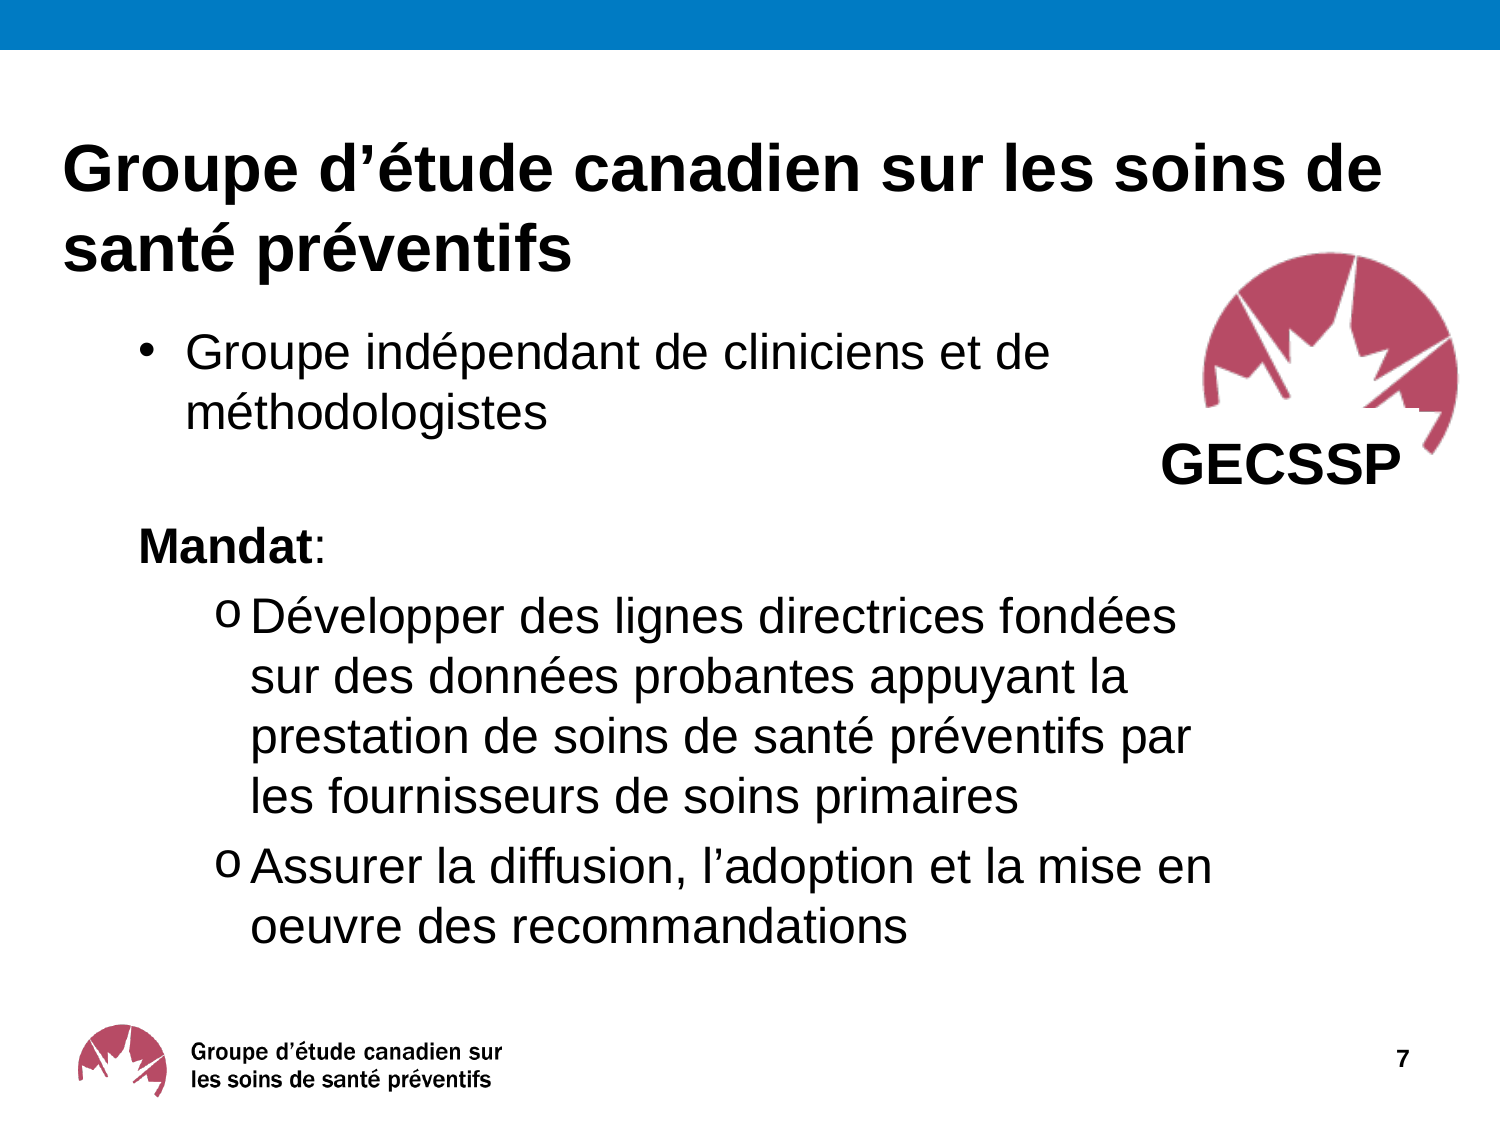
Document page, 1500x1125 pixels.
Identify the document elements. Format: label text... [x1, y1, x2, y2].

slide_number 7 [1074, 1027, 1425, 1088]
list Groupe indépendant de cliniciens et de méthodologistes Mandat: Développer des lignes directrices fondées sur des données probantes appuyant la prestation de soins de santé préventifs par les fournisseurs de soins primaires Assurer la diffusion, l’adoption et la mise en oeuvre des recommandations [48, 312, 1264, 1011]
text_box GECSSP [1107, 408, 1420, 506]
picture [1137, 249, 1468, 496]
picture [75, 1023, 504, 1098]
text_box Groupe d’étude canadien sur les soins de santé préventifs [47, 142, 1450, 268]
